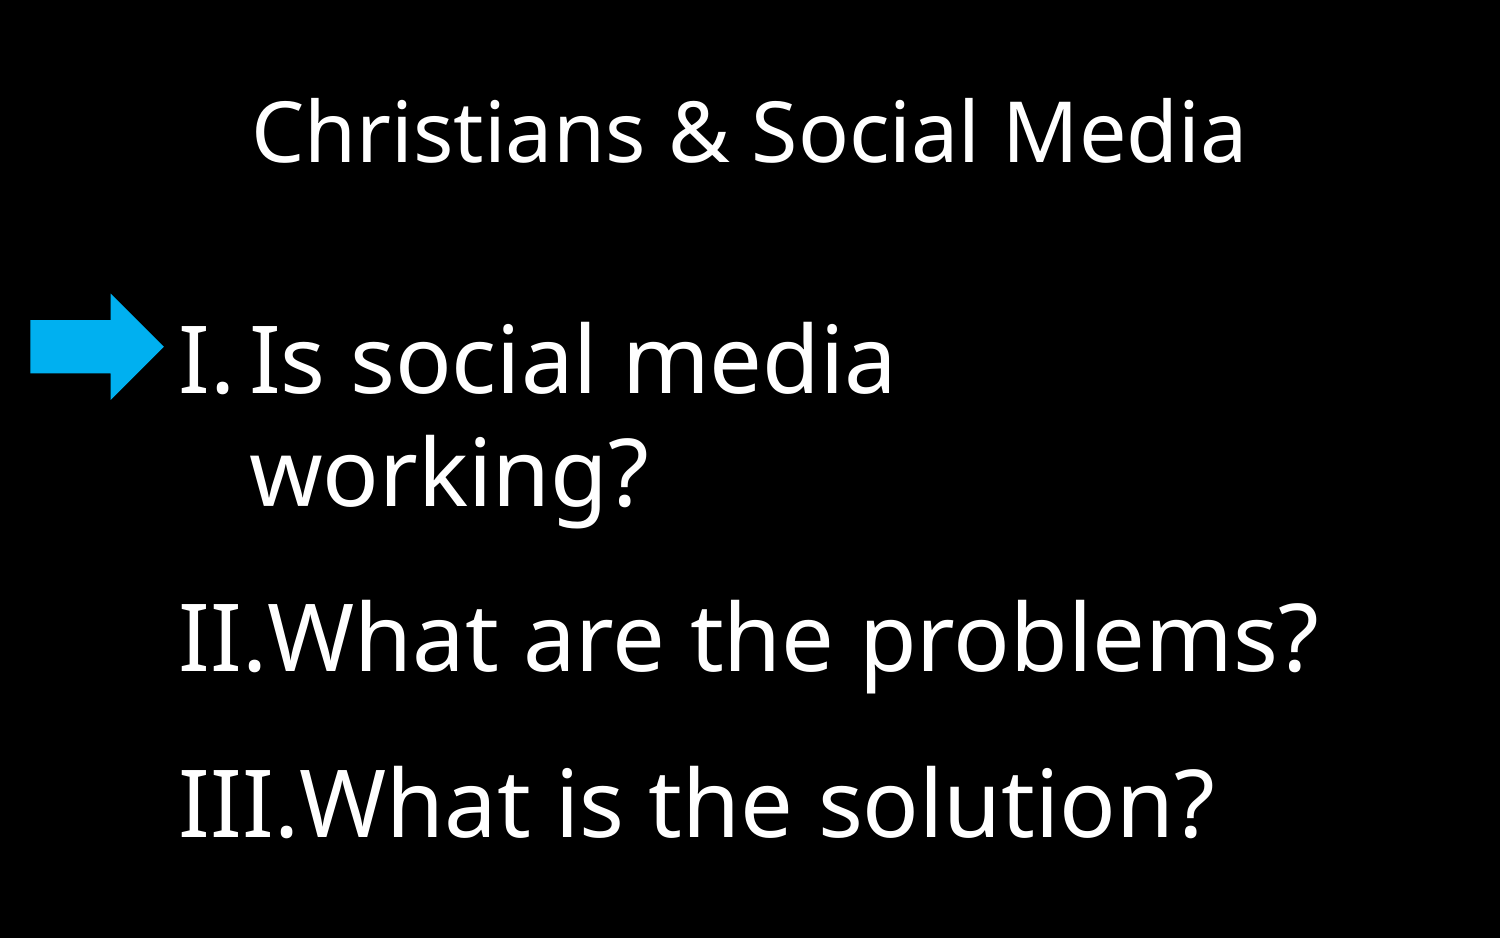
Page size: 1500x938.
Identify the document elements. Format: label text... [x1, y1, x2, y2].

title Christians & Social Media [211, 86, 1289, 184]
list Is social media working? What are the problems? What is the solution? [163, 292, 1337, 738]
text_box [29, 291, 166, 403]
